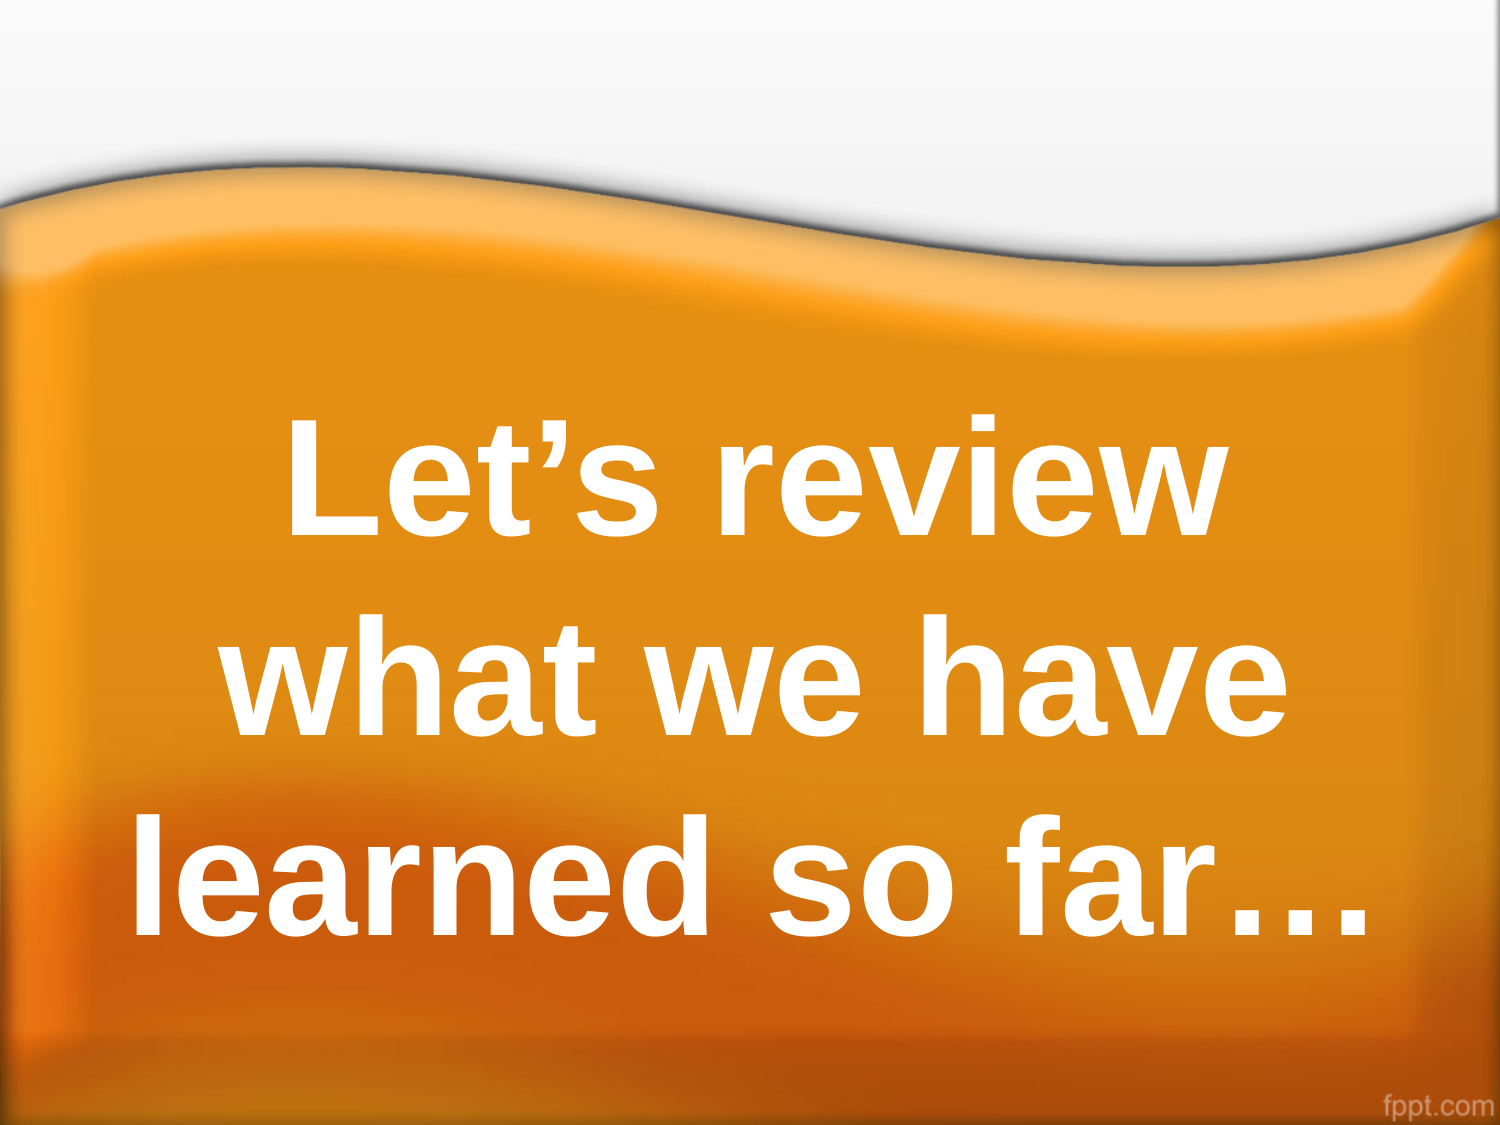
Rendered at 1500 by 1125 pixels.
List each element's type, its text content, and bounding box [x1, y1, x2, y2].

picture [0, 0, 1500, 1125]
title Let’s review what we have learned so far… [76, 326, 1436, 1012]
